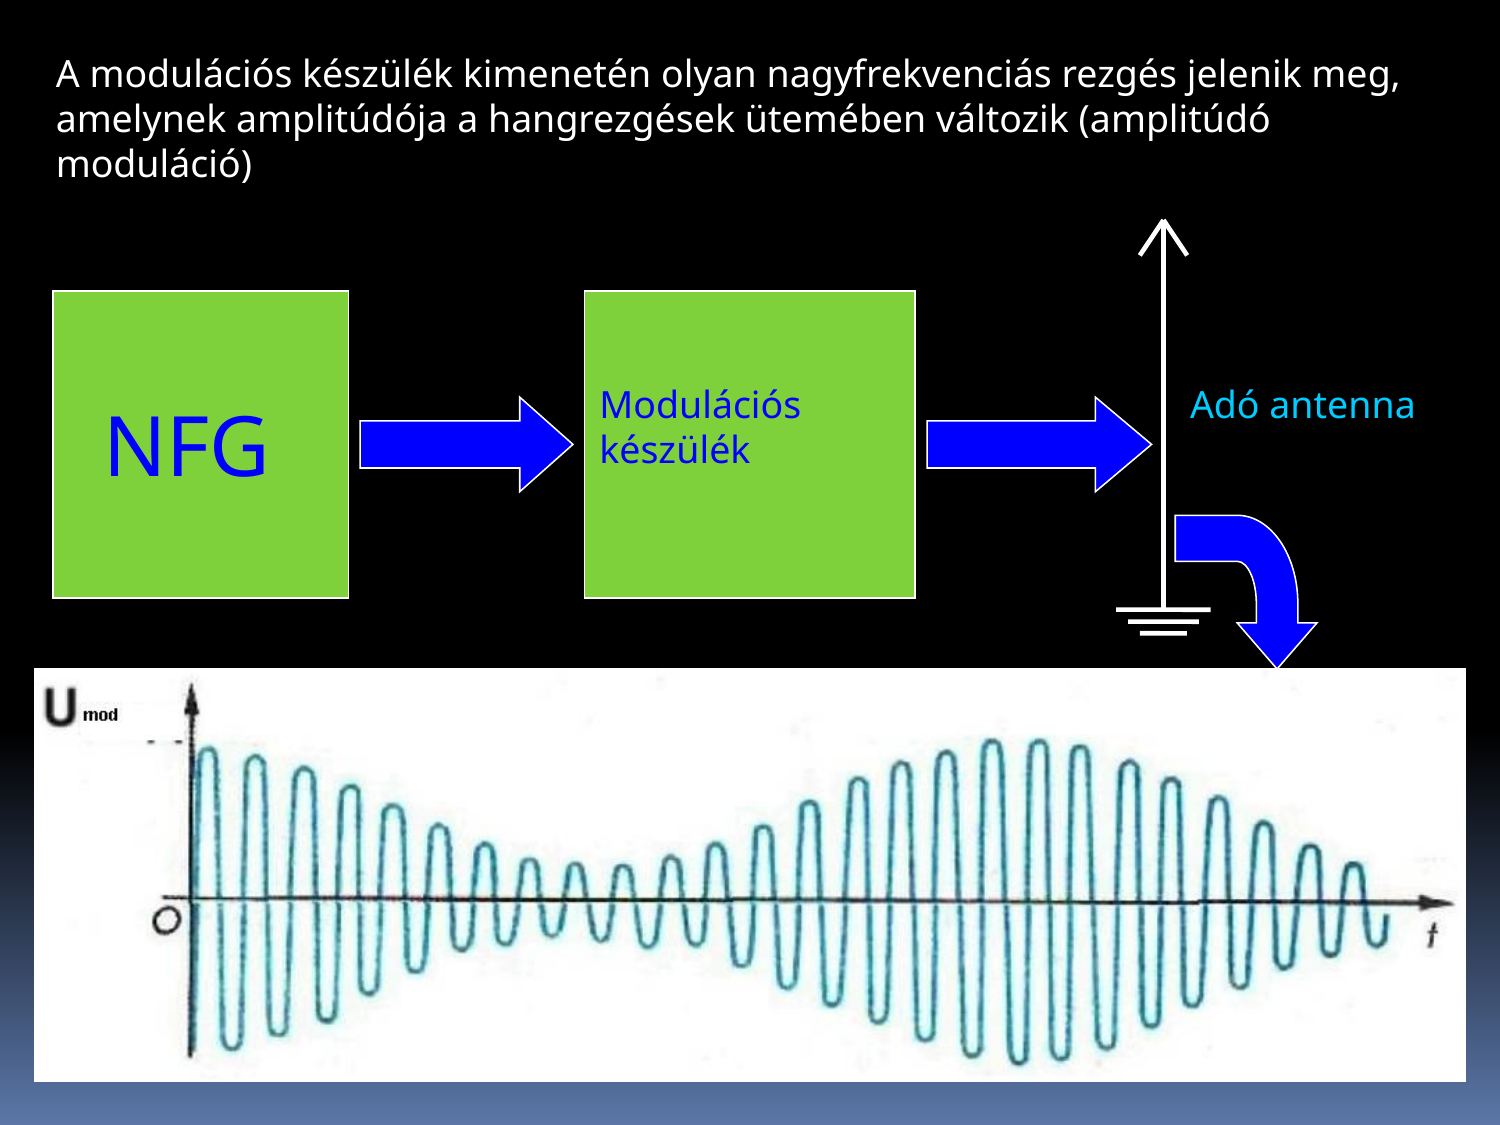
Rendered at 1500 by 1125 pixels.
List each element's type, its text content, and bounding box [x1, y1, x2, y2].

text_box [1175, 515, 1317, 659]
text_box [360, 397, 573, 492]
text_box Adó antenna [1175, 373, 1483, 434]
text_box A modulációs készülék kimenetén olyan nagyfrekvenciás rezgés jelenik meg, amelynek amplitúdója a hangrezgések ütemében változik (amplitúdó moduláció) [41, 42, 1459, 193]
text_box NFG [88, 385, 325, 501]
text_box [53, 290, 349, 598]
text_box [584, 290, 916, 373]
text_box [584, 479, 916, 598]
picture [34, 668, 1466, 1082]
text_box [927, 397, 1152, 492]
text_box Modulációs készülék [584, 373, 928, 479]
